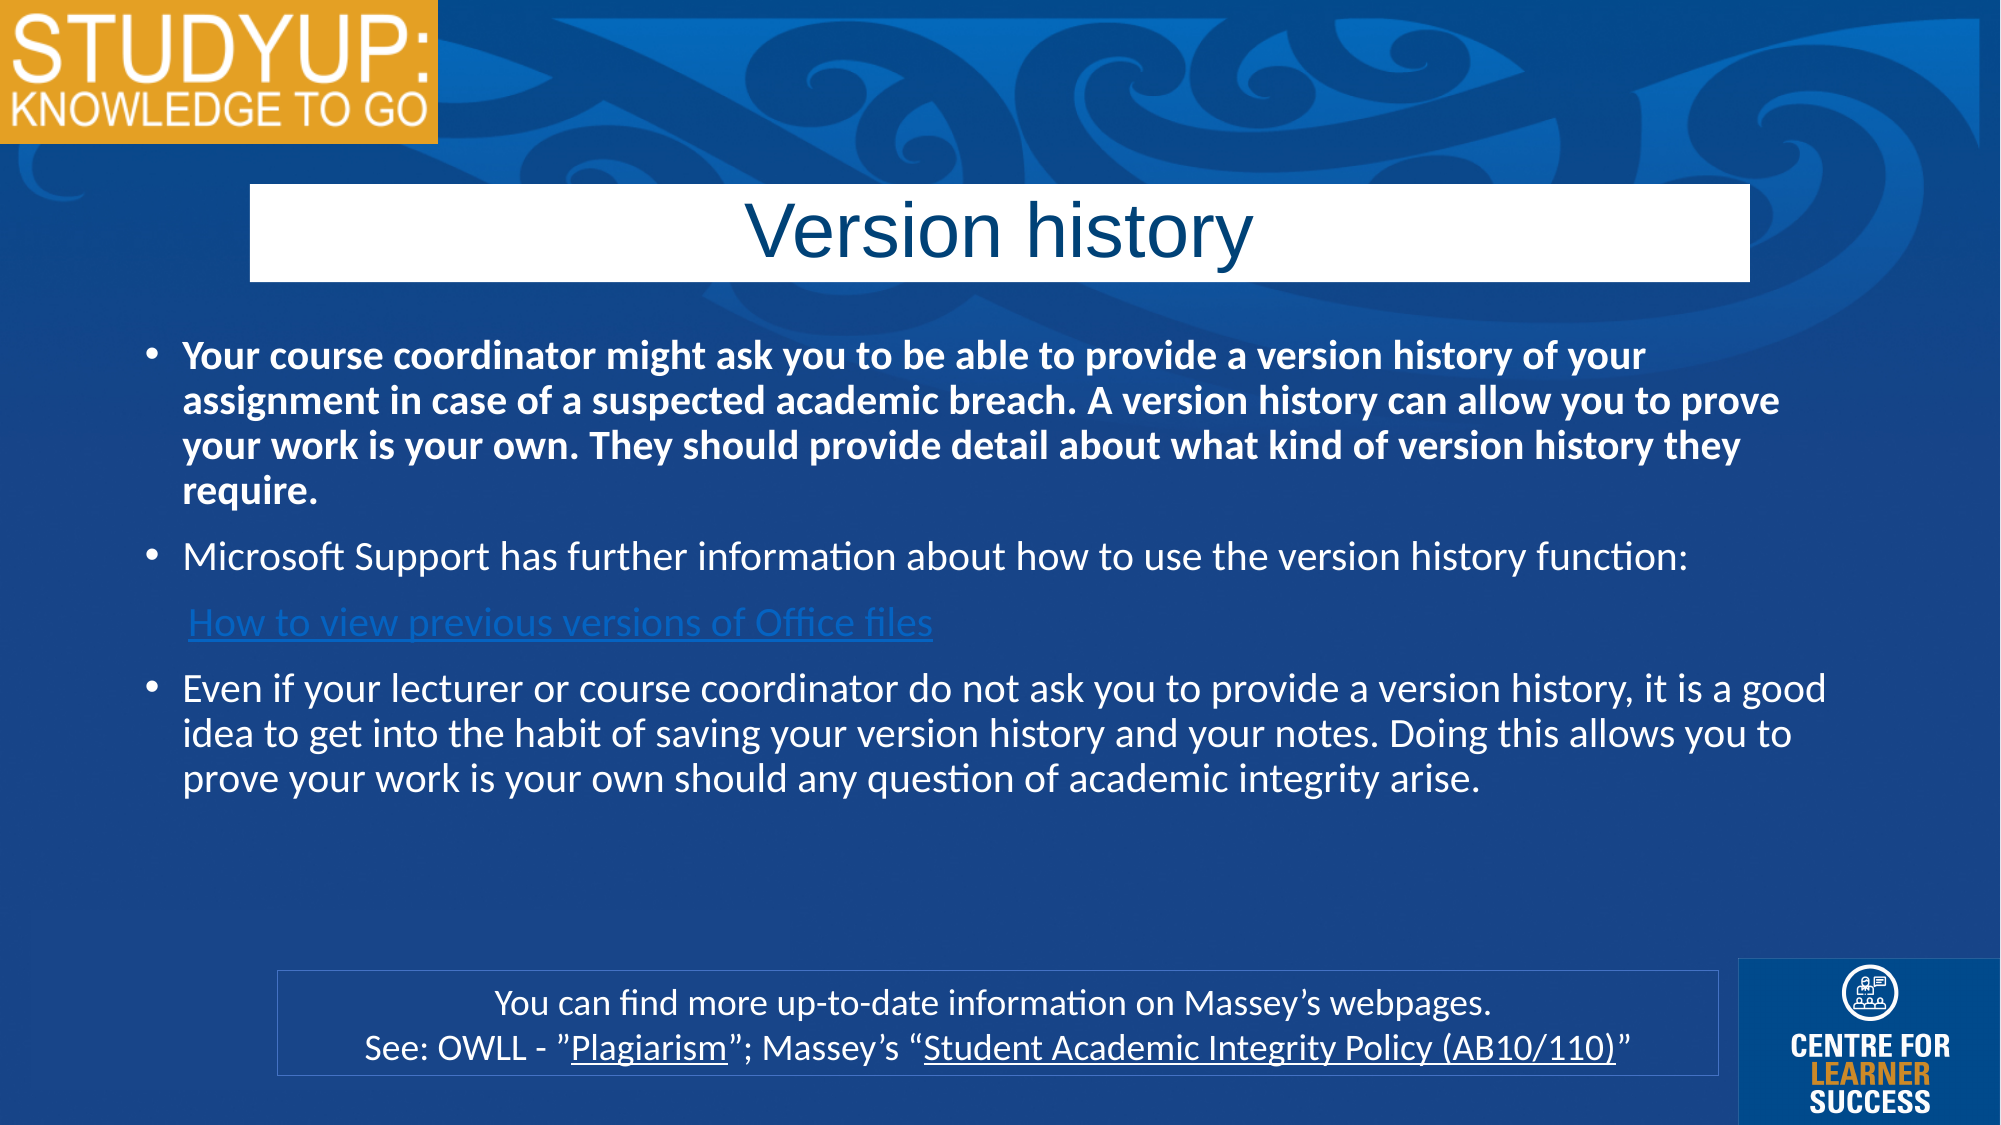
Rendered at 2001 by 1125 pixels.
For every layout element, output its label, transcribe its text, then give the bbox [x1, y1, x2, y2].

text_box Version history [249, 184, 1750, 283]
text_box You can find more up-to-date information on Massey’s webpages. See: OWLL - ”Plagiarism”; Massey’s “Student Academic Integrity Policy (AB10/110)” [277, 970, 1719, 1076]
text_box Your course coordinator might ask you to be able to provide a version history of your assignment in case of a suspected academic breach. A version history can allow you to prove your work is your own. They should provide detail about what kind of version history they require. Microsoft Support has further information about how to use the version history function: How to view previous versions of Office files Even if your lecturer or course coordinator do not ask you to provide a version history, it is a good idea to get into the habit of saving your version history and your notes. Doing this allows you to prove your work is your own should any question of academic integrity arise. [130, 326, 1867, 927]
text_box [30, 909, 790, 1090]
picture [0, 0, 2001, 1125]
